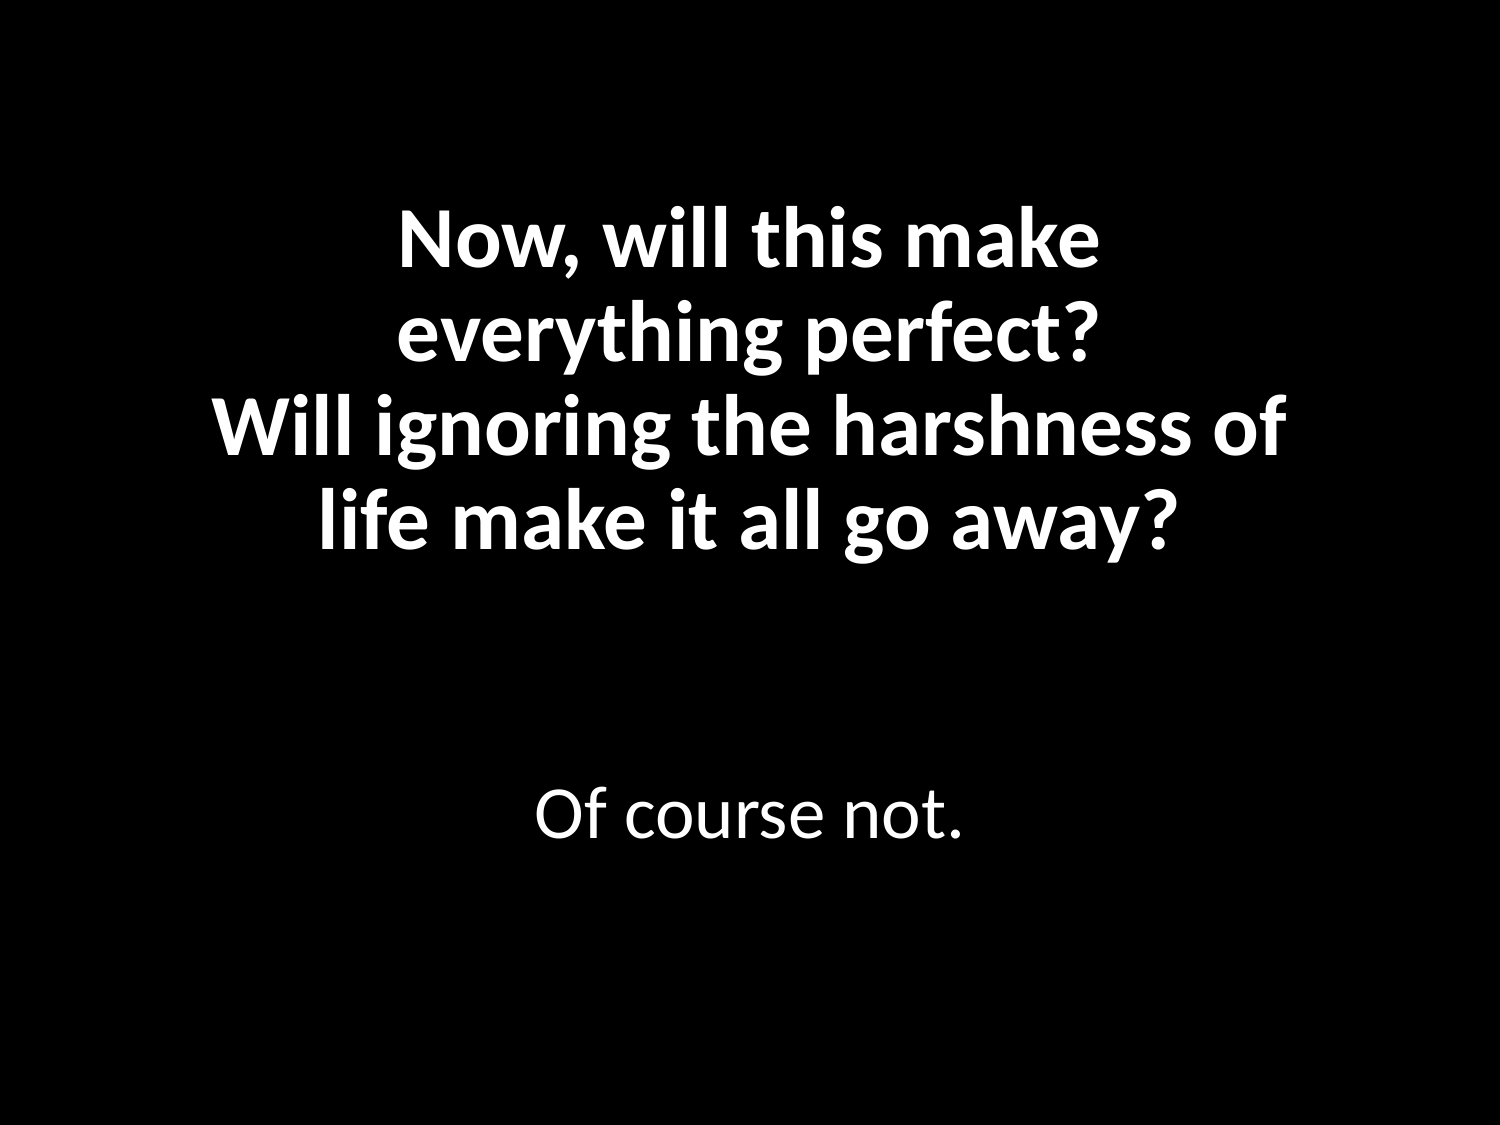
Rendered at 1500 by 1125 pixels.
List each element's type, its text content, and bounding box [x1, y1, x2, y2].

title Now, will this make everything perfect? Will ignoring the harshness of life make it all go away? [187, 184, 1313, 576]
subtitle Of course not. [187, 590, 1313, 863]
